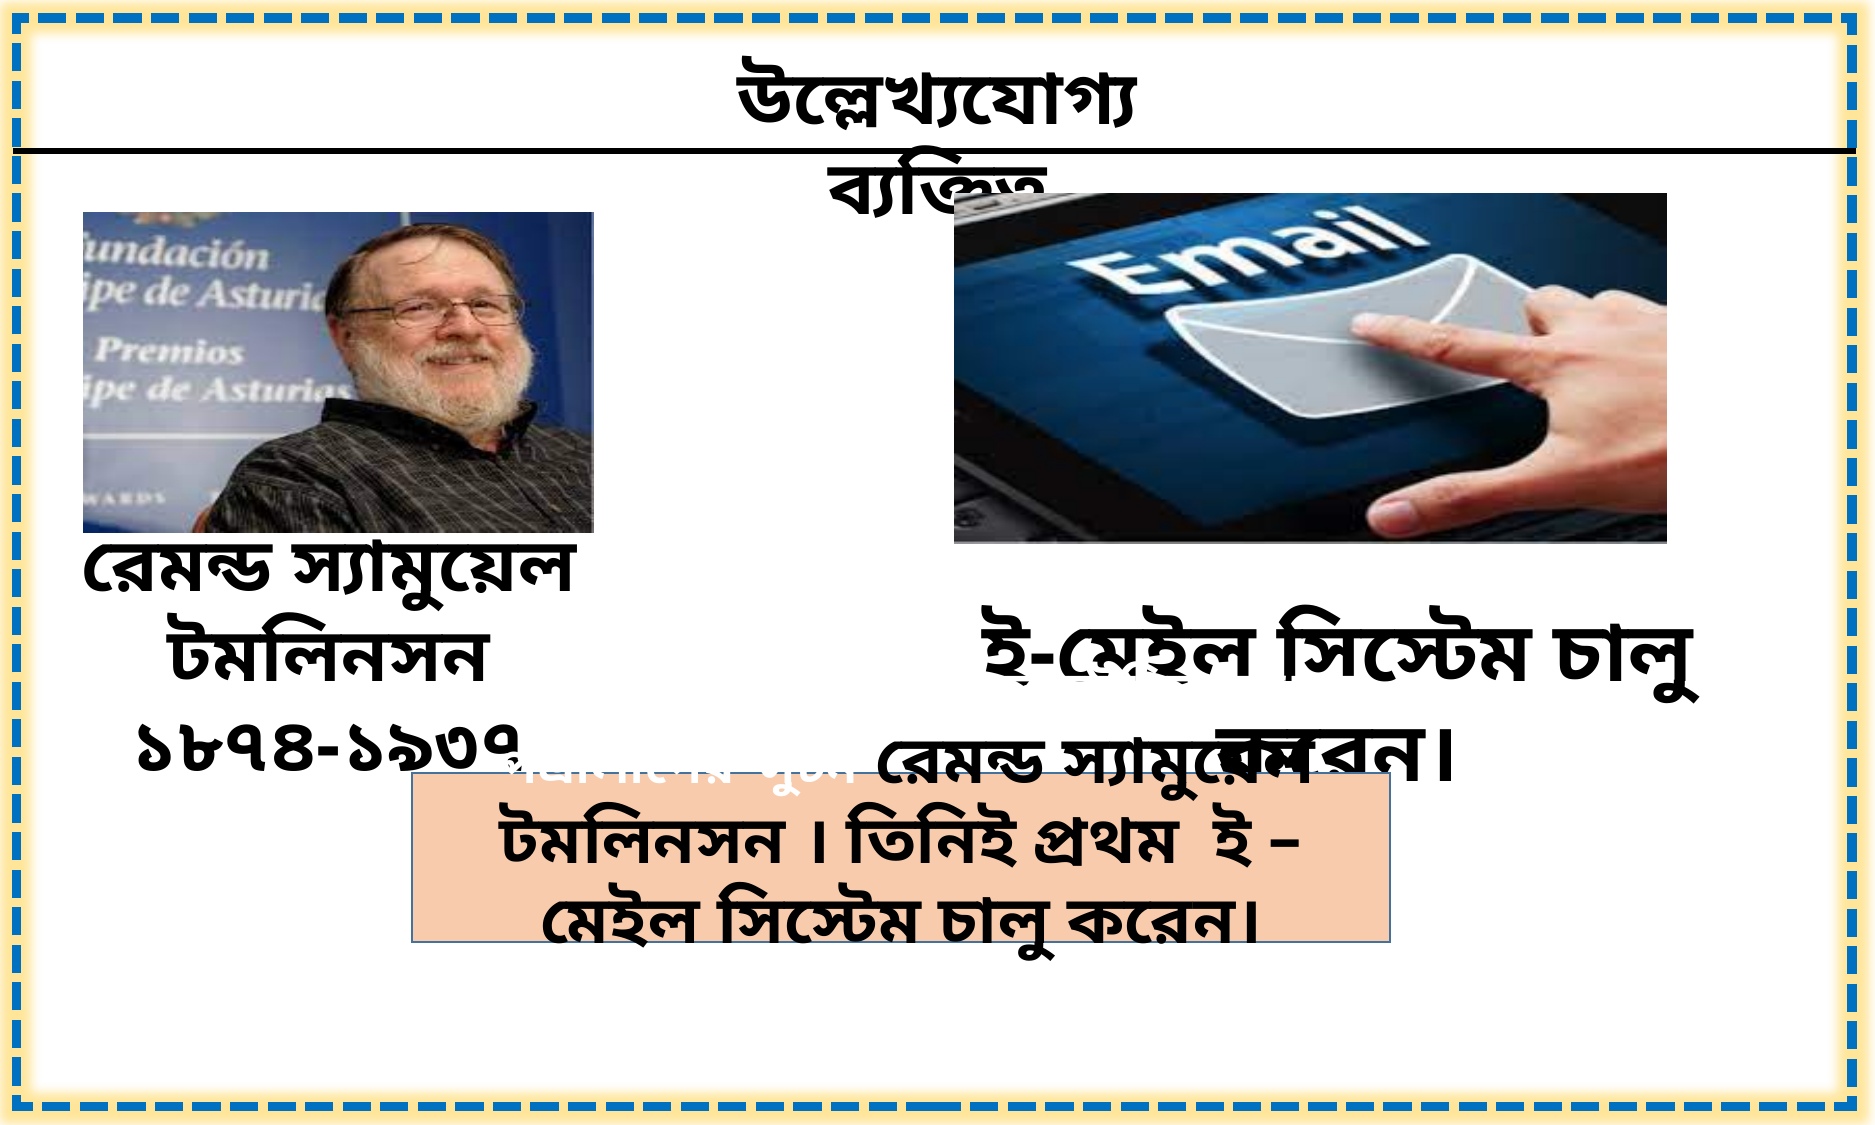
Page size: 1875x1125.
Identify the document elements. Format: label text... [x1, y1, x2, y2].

text_box উল্লেখ্যযোগ্য ব্যক্তিত্ব [627, 154, 1248, 237]
picture [83, 212, 594, 533]
picture [954, 193, 1667, 544]
text_box রেমন্ড স্যামুয়েল টমলিনসন ১৮৭৪-১৯৩৭ [0, 509, 711, 795]
text_box উল্লেখ্যযোগ্য ব্যক্তিত্ব [627, 42, 1248, 148]
text_box ১৯৭১ সালে আরপানেটে ইলেকট্রনিক মাধ্যমে পত্রালাপের সুচন রেমন্ড স্যামুয়েল টমলিনসন । তিনিই প্রথম ই – মেইল সিস্টেম চালু করেন। [411, 772, 1391, 943]
text_box ই-মেইল সিস্টেম চালু করেন। [934, 590, 1741, 805]
